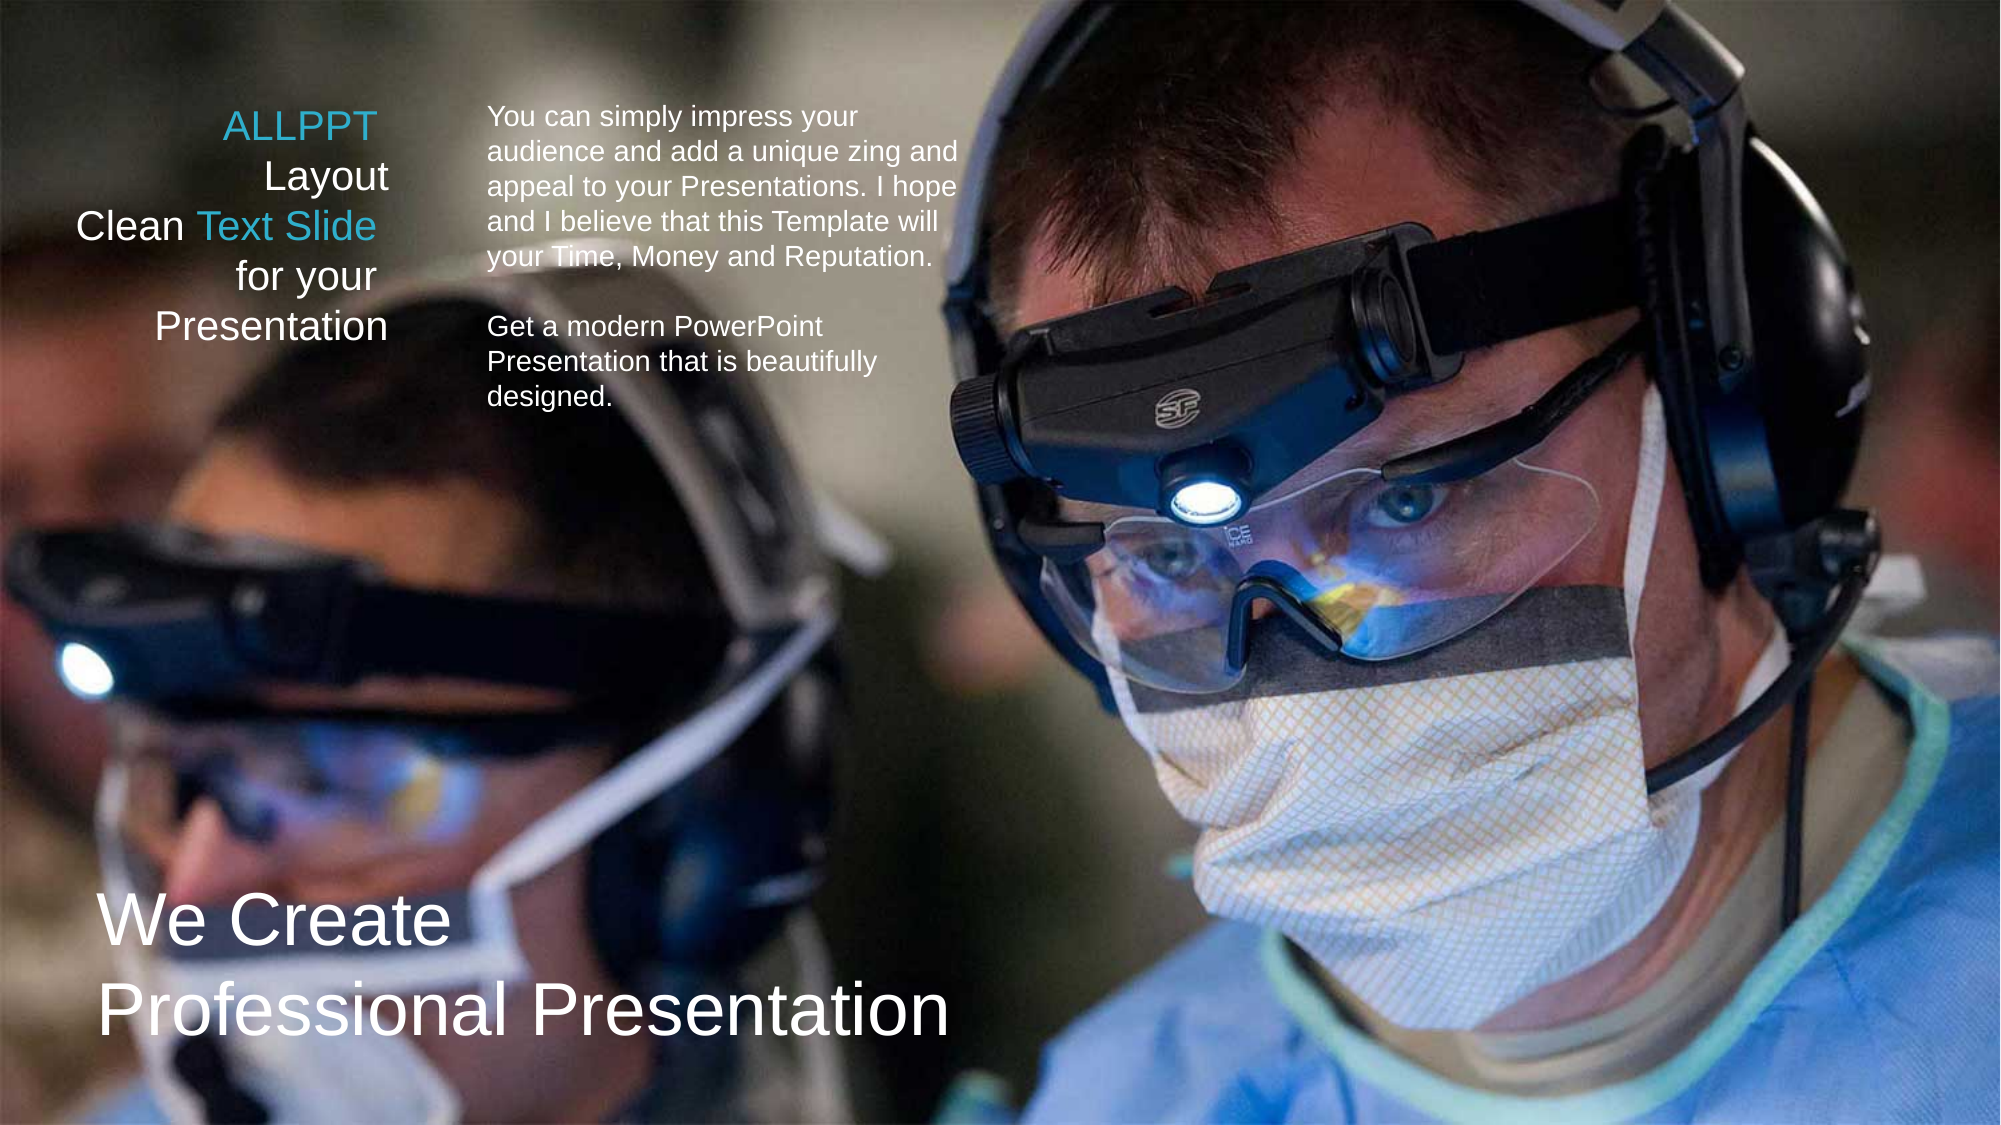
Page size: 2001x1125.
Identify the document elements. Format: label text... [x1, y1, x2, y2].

text_box You can simply impress your audience and add a unique zing and appeal to your Presentations. I hope and I believe that this Template will your Time, Money and Reputation. Get a modern PowerPoint Presentation that is beautifully designed. [472, 90, 990, 420]
picture [0, 0, 2001, 1125]
text_box We Create Professional Presentation [88, 870, 962, 1051]
text_box ALLPPT Layout Clean Text Slide for your Presentation [35, 91, 404, 357]
